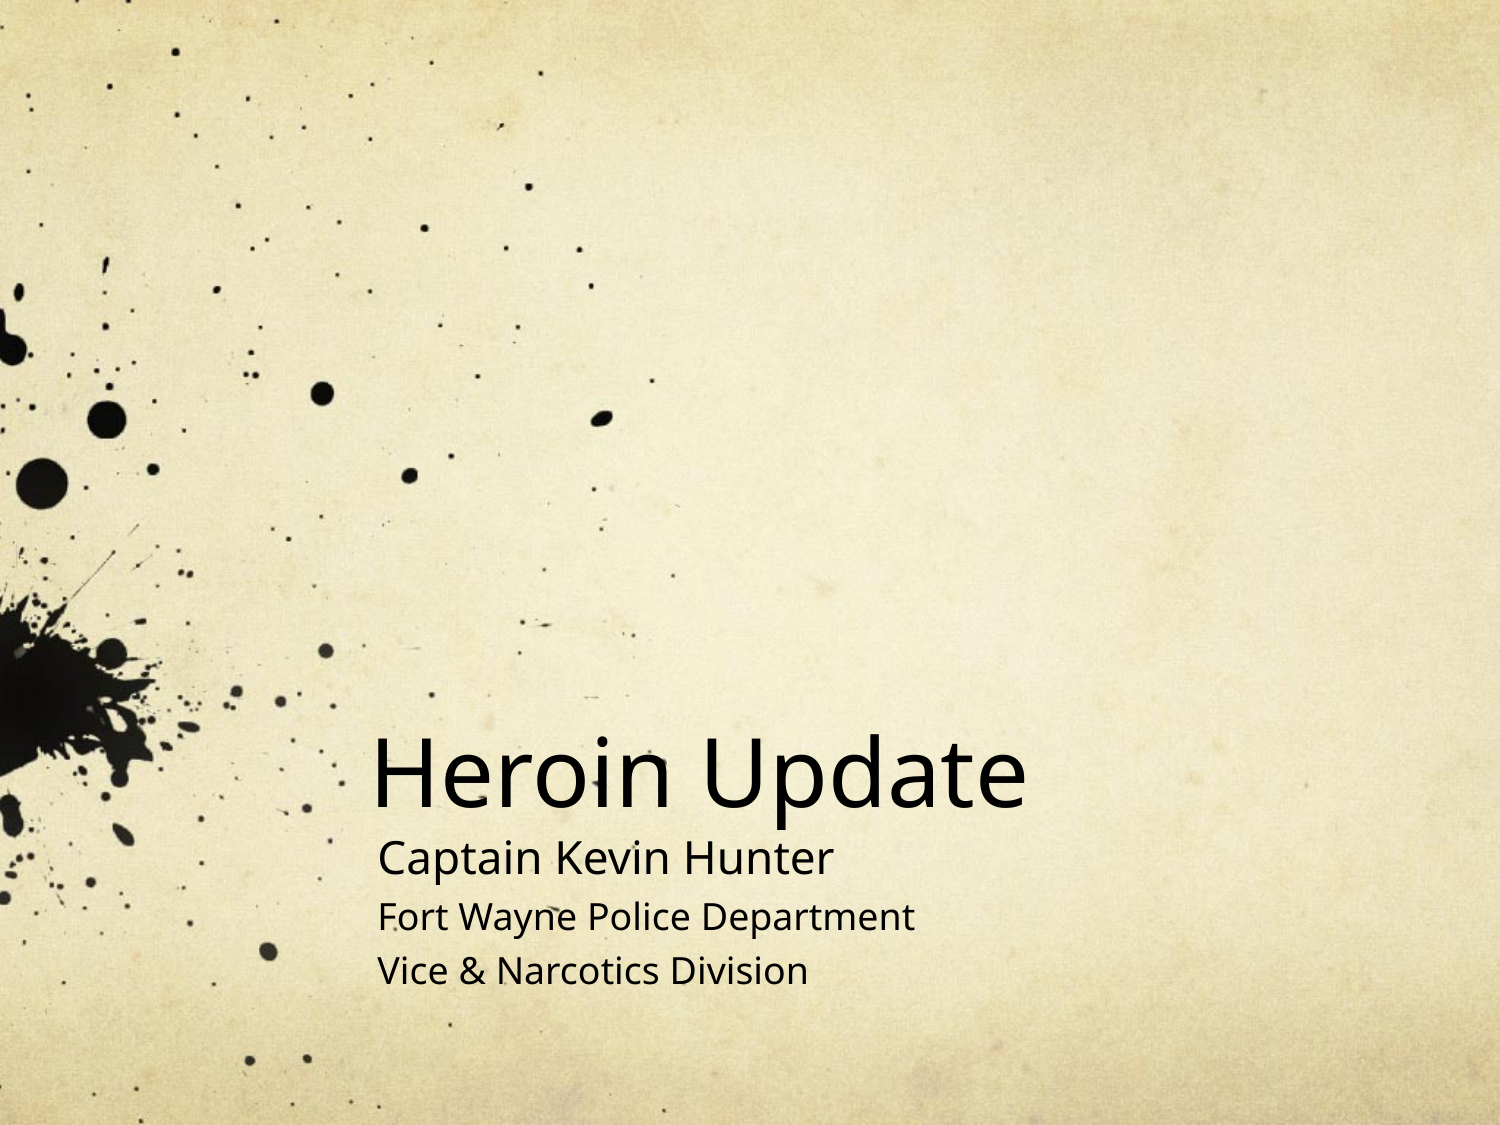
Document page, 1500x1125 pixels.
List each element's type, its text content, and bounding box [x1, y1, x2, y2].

title Heroin Update [362, 512, 1425, 827]
subtitle Captain Kevin Hunter Fort Wayne Police Department Vice & Narcotics Division [362, 829, 1425, 1023]
picture [0, 0, 1500, 1125]
